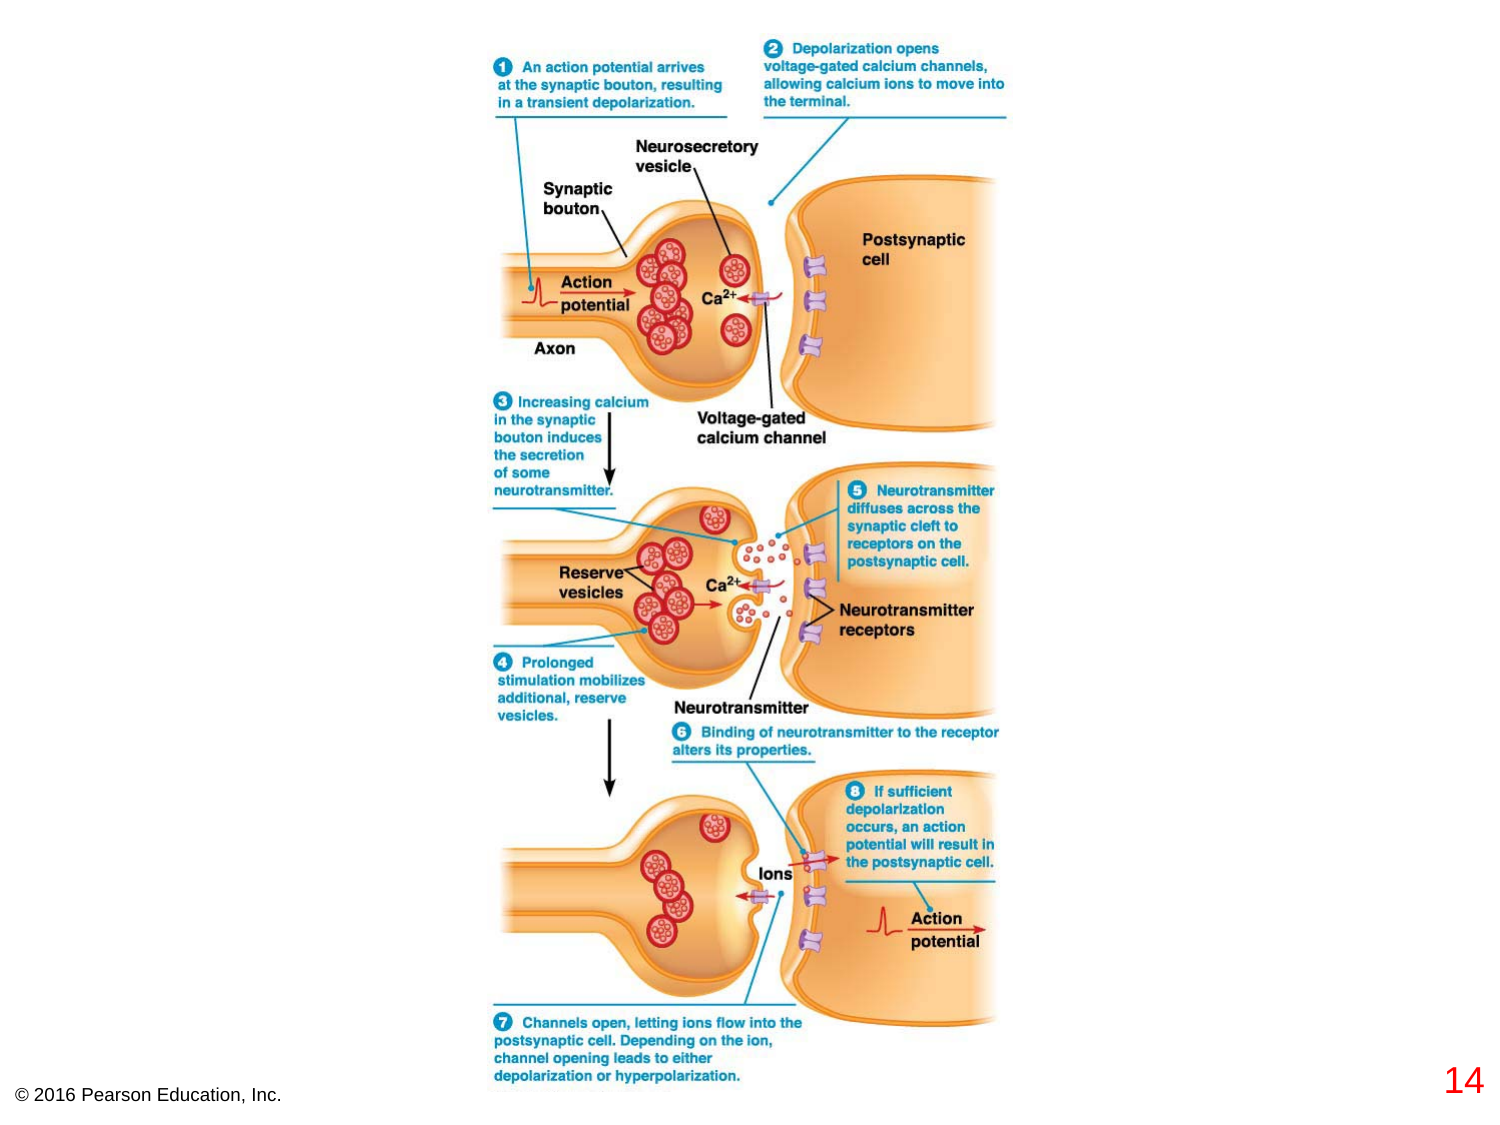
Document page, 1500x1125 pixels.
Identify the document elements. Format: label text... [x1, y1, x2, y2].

slide_number 14 [1187, 1048, 1500, 1124]
footer © 2016 Pearson Education, Inc. [0, 1063, 507, 1124]
picture [487, 33, 1013, 1092]
